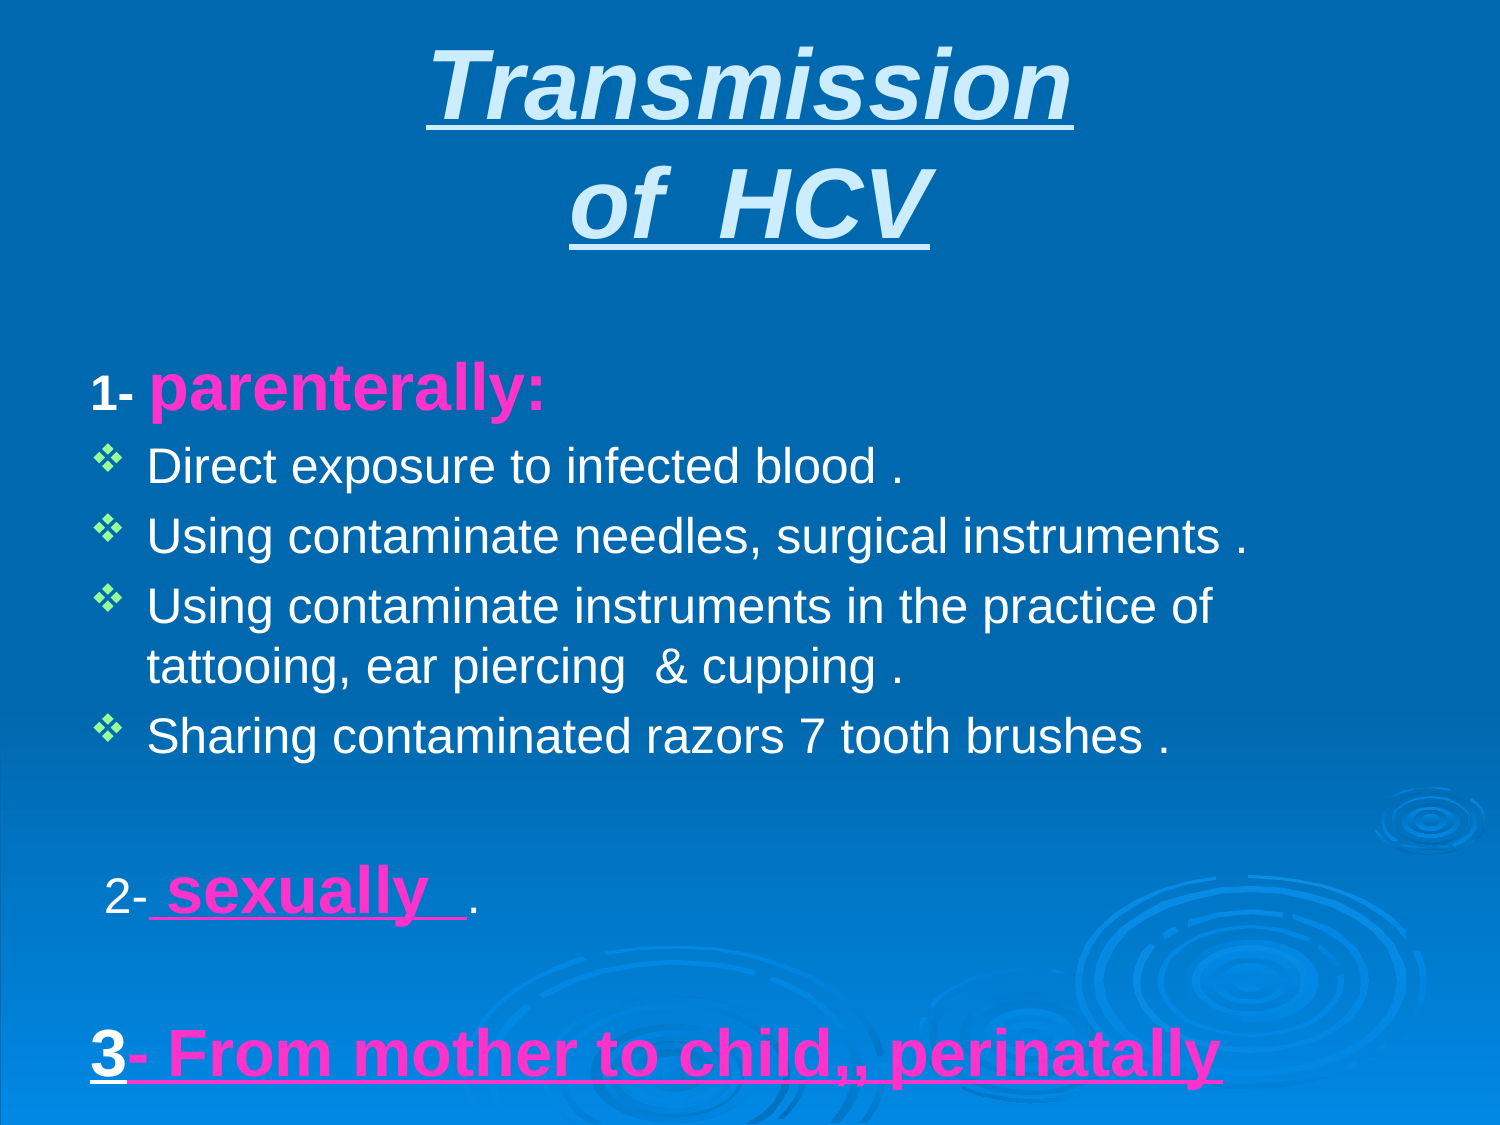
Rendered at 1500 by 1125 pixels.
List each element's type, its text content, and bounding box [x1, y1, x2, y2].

list 1- parenterally: Direct exposure to infected blood . Using contaminate needles, surgical instruments . Using contaminate instruments in the practice of tattooing, ear piercing & cupping . Sharing contaminated razors 7 tooth brushes . 2- sexually . 3- From mother to child,, perinatally [74, 262, 1426, 1006]
title Transmission of HCV [74, 45, 1426, 233]
